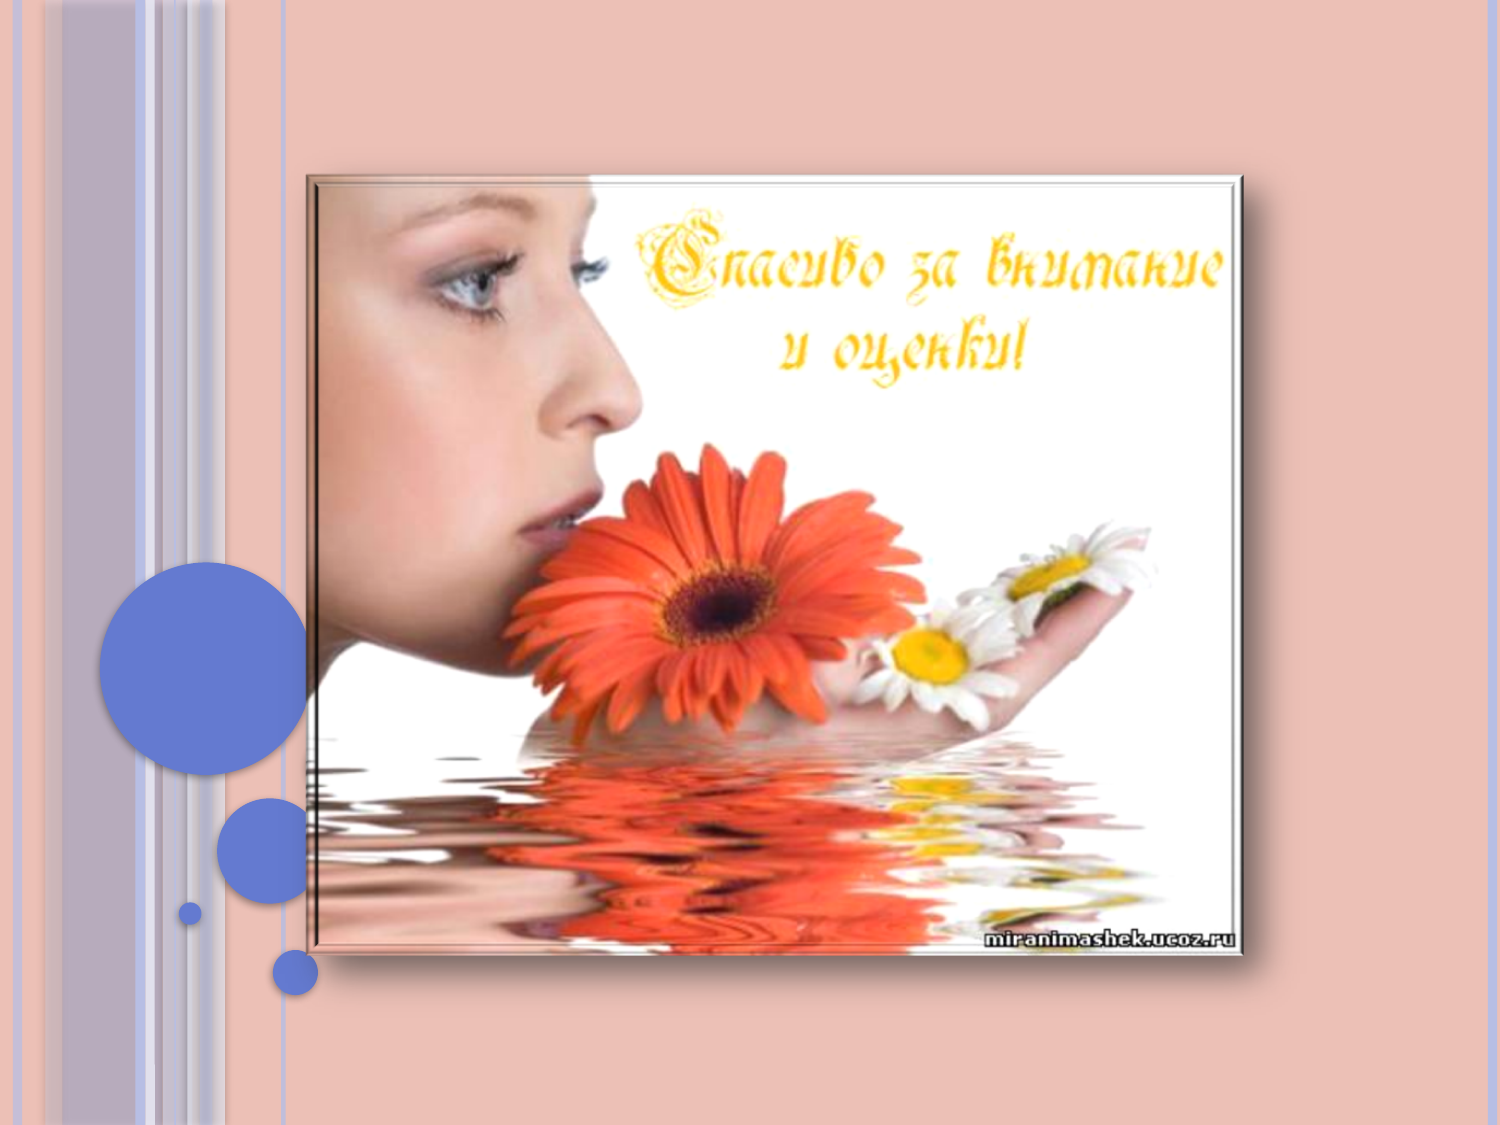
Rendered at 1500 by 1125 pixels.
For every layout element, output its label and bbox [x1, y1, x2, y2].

picture [268, 136, 1318, 1029]
